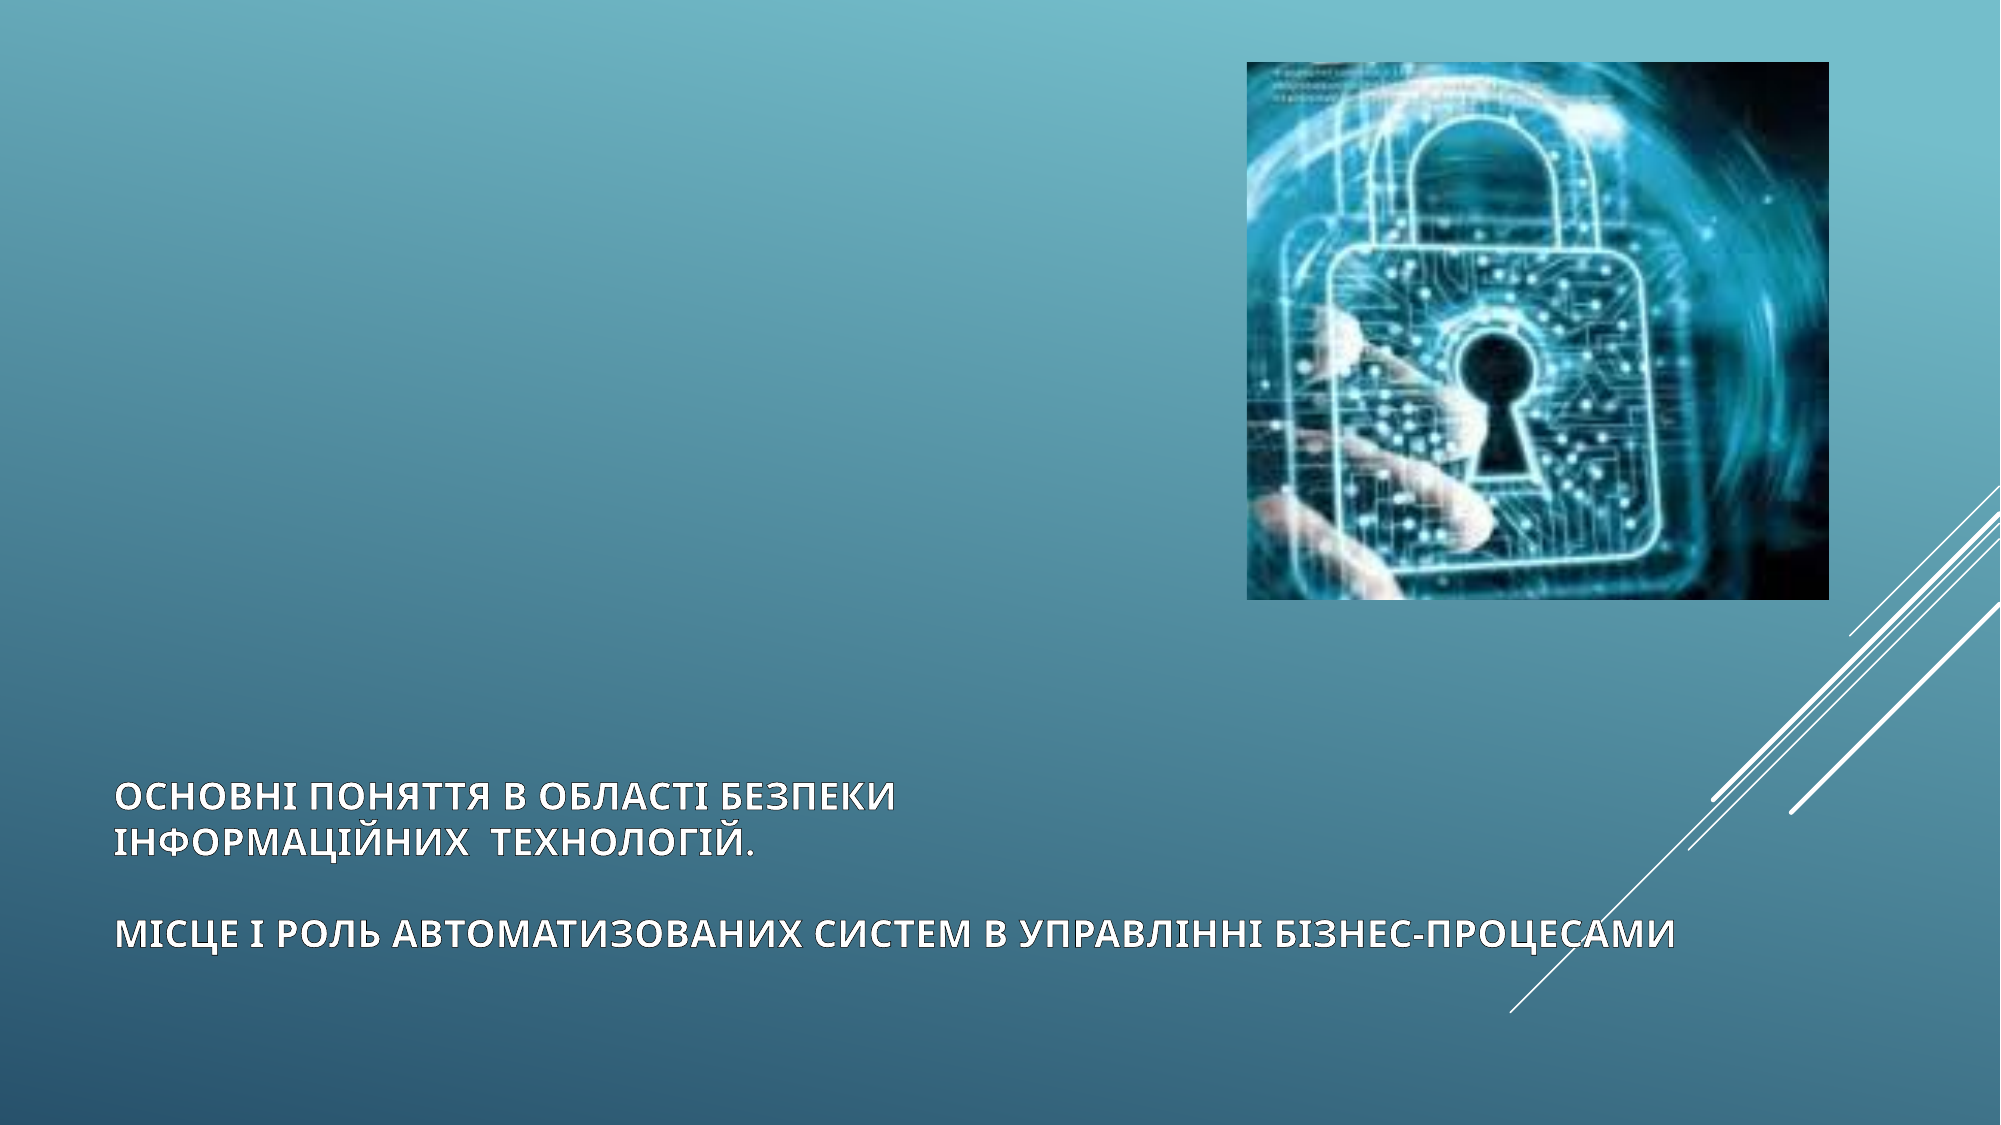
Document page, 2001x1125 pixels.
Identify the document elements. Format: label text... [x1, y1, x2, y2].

title Основні поняття в області безпеки інформаційних технологій. Місце і роль автоматизованих систем в управлінні бізнес-процесами [98, 762, 1956, 1010]
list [1246, 62, 1830, 600]
